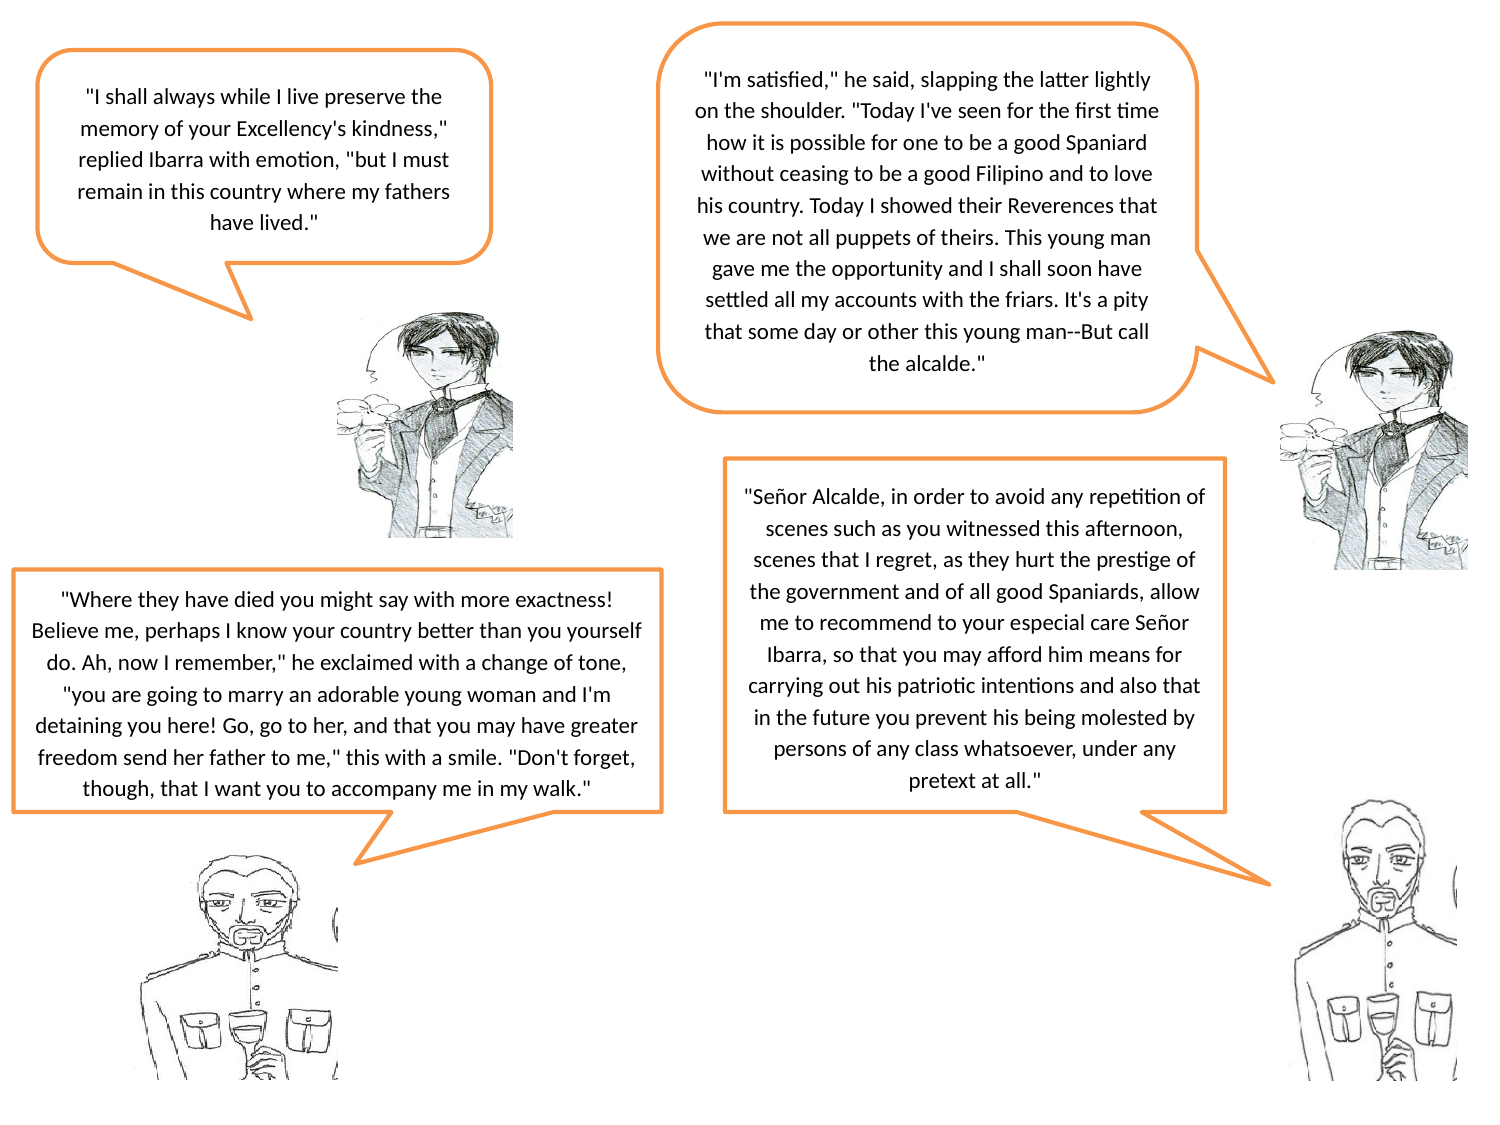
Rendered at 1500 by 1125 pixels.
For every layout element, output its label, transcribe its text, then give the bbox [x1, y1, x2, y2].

text_box "Where they have died you might say with more exactness! Believe me, perhaps I know your country better than you yourself do. Ah, now I remember," he exclaimed with a change of tone, "you are going to marry an adorable young woman and I'm detaining you here! Go, go to her, and that you may have greater freedom send her father to me," this with a smile. "Don't forget, though, that I want you to accompany me in my walk." [11, 567, 664, 867]
picture [337, 300, 513, 538]
picture [122, 849, 338, 1080]
text_box "I'm satisfied," he said, slapping the latter lightly on the shoulder. "Today I've seen for the first time how it is possible for one to be a good Spaniard without ceasing to be a good Filipino and to love his country. Today I showed their Reverences that we are not all puppets of theirs. This young man gave me the opportunity and I shall soon have settled all my accounts with the friars. It's a pity that some day or other this young man--But call the alcalde." [655, 21, 1274, 415]
picture [1279, 319, 1468, 570]
text_box "I shall always while I live preserve the memory of your Excellency's kindness," replied Ibarra with emotion, "but I must remain in this country where my fathers have lived." [35, 47, 494, 322]
text_box "Señor Alcalde, in order to avoid any repetition of scenes such as you witnessed this afternoon, scenes that I regret, as they hurt the prestige of the government and of all good Spaniards, allow me to recommend to your especial care Señor Ibarra, so that you may afford him means for carrying out his patriotic intentions and also that in the future you prevent his being molested by persons of any class whatsoever, under any pretext at all." [722, 456, 1272, 887]
picture [1278, 793, 1457, 1081]
